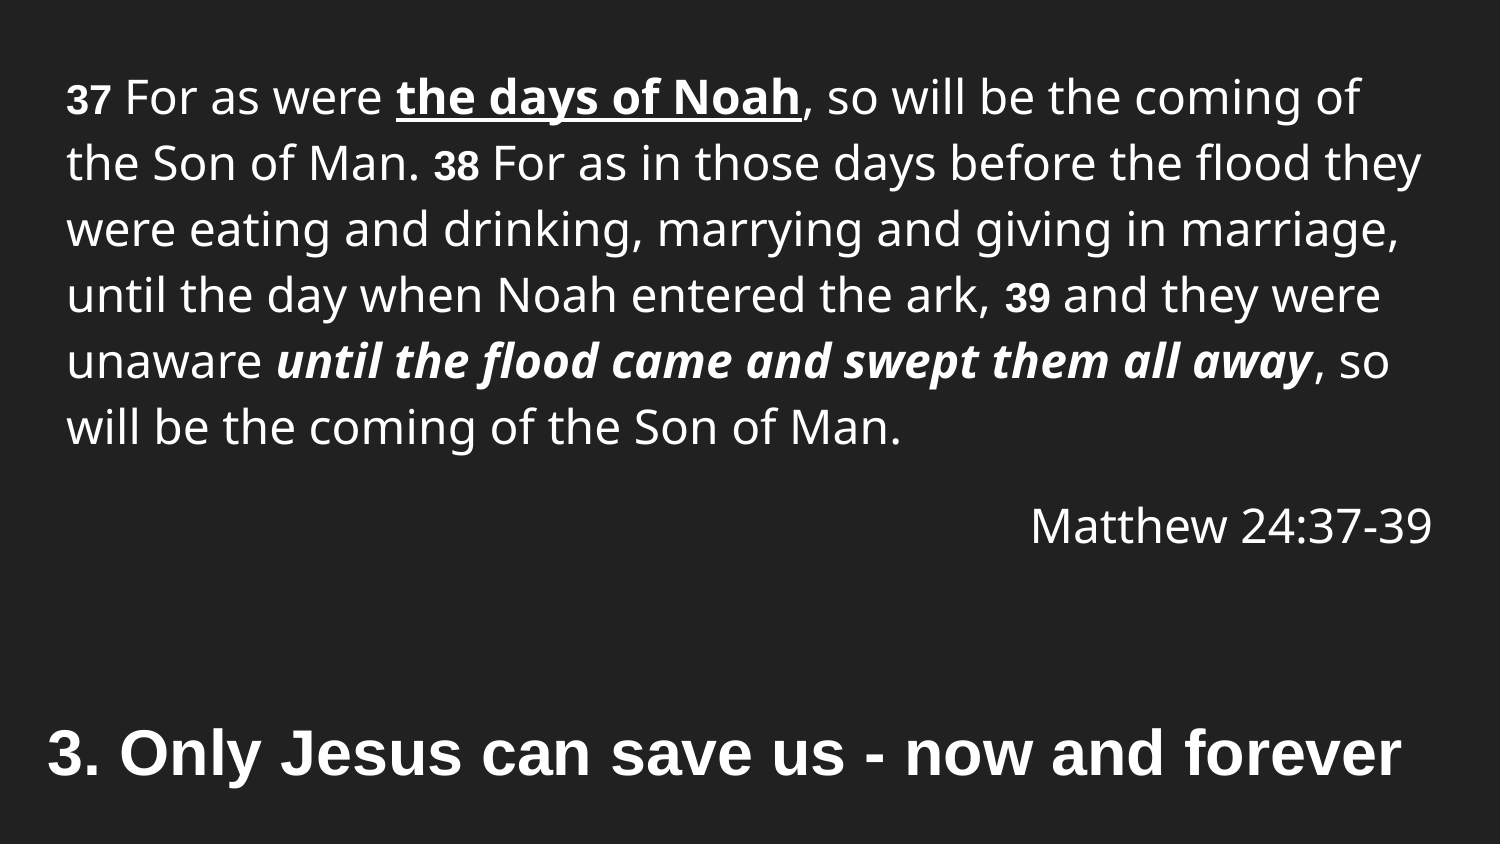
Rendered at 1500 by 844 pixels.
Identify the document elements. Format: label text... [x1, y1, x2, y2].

list 37 For as were the days of Noah, so will be the coming of the Son of Man. 38 For as in those days before the flood they were eating and drinking, marrying and giving in marriage, until the day when Noah entered the ark, 39 and they were unaware until the flood came and swept them all away, so will be the coming of the Son of Man. Matthew 24:37-39 [51, 43, 1449, 695]
text_box 3. Only Jesus can save us - now and forever [32, 695, 1470, 844]
